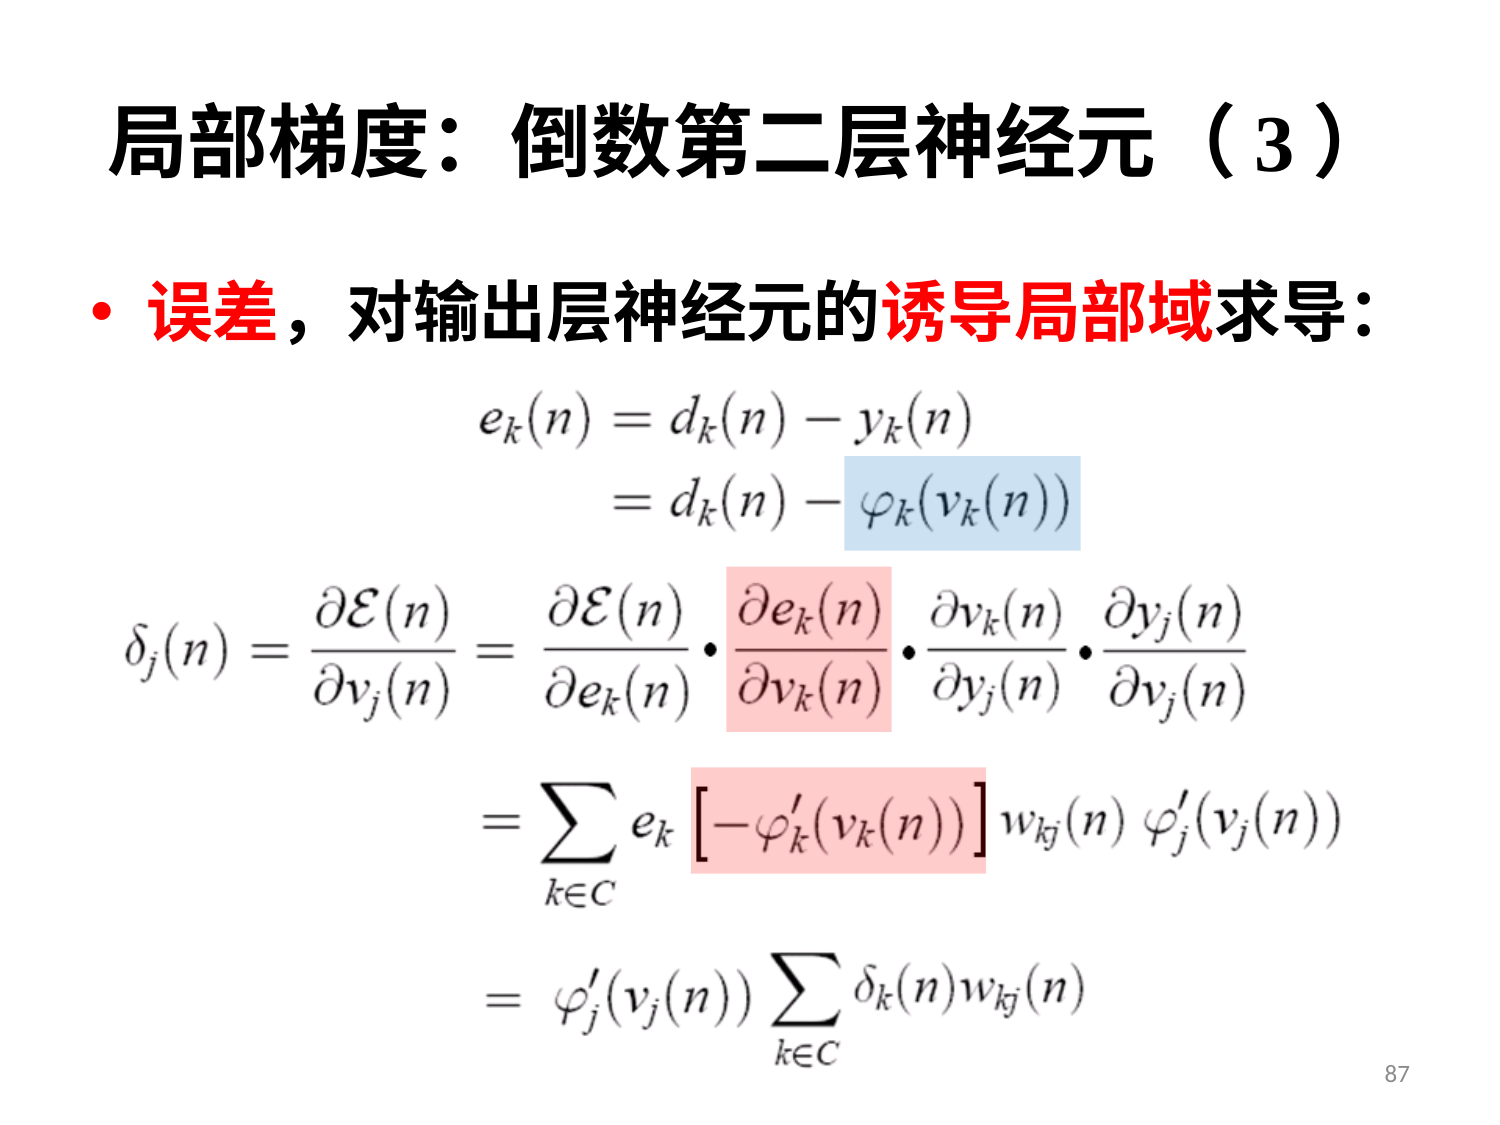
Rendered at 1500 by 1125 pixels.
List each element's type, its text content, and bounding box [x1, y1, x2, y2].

text_box [1079, 454, 1083, 553]
picture [111, 566, 1350, 1083]
list 误差，对输出层神经元的诱导局部域求导： [75, 262, 1425, 1005]
slide_number 87 [1074, 1042, 1425, 1103]
title 局部梯度：倒数第二层神经元（3） [75, 45, 1425, 233]
picture [466, 373, 1075, 551]
